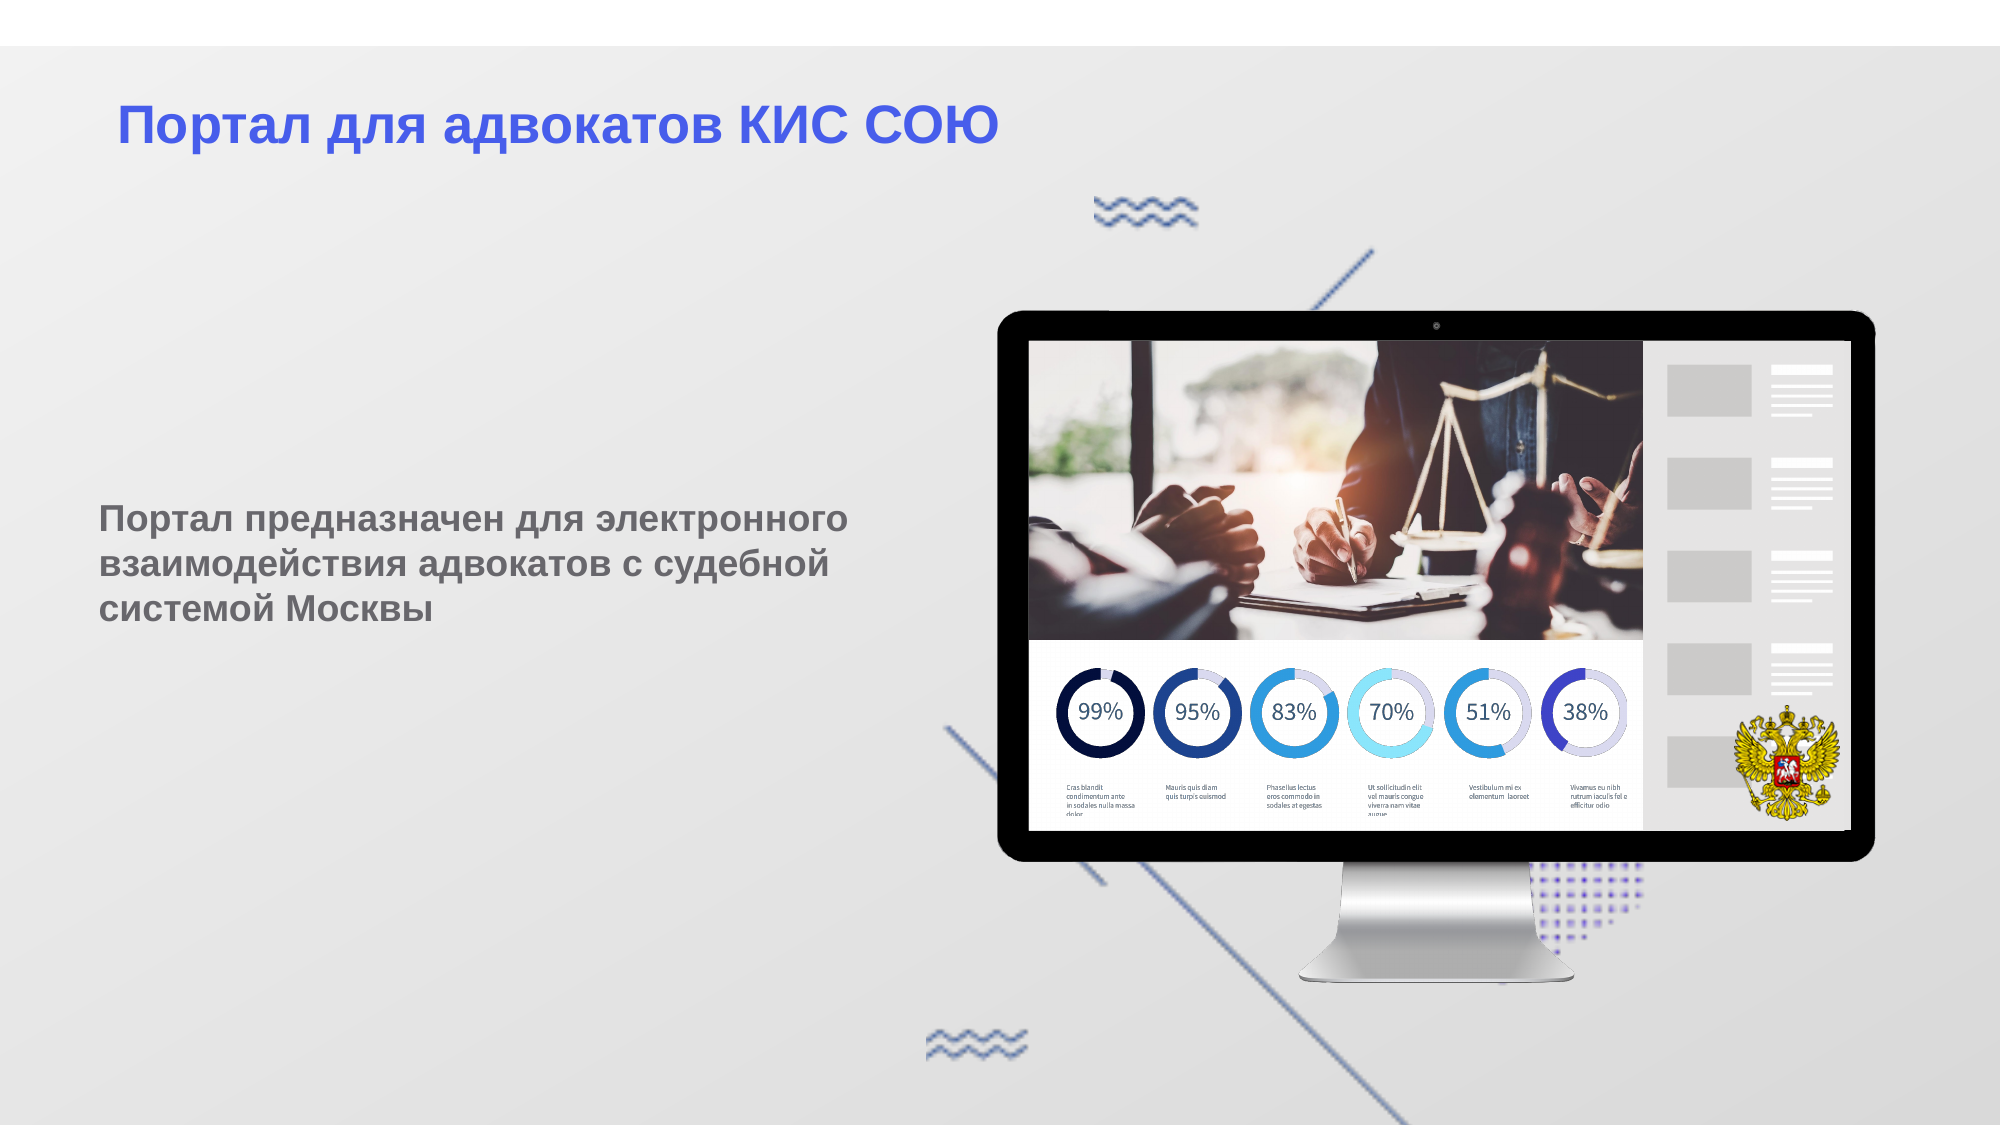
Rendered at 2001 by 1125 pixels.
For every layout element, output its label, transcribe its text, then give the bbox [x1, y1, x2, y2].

title Портал для адвокатов КИС СОЮ [117, 96, 1851, 188]
list Портал предназначен для электронного взаимодействия адвокатов с судебной системой Москвы [98, 493, 862, 992]
picture [867, 195, 2000, 1125]
text_box [0, 46, 2000, 1125]
